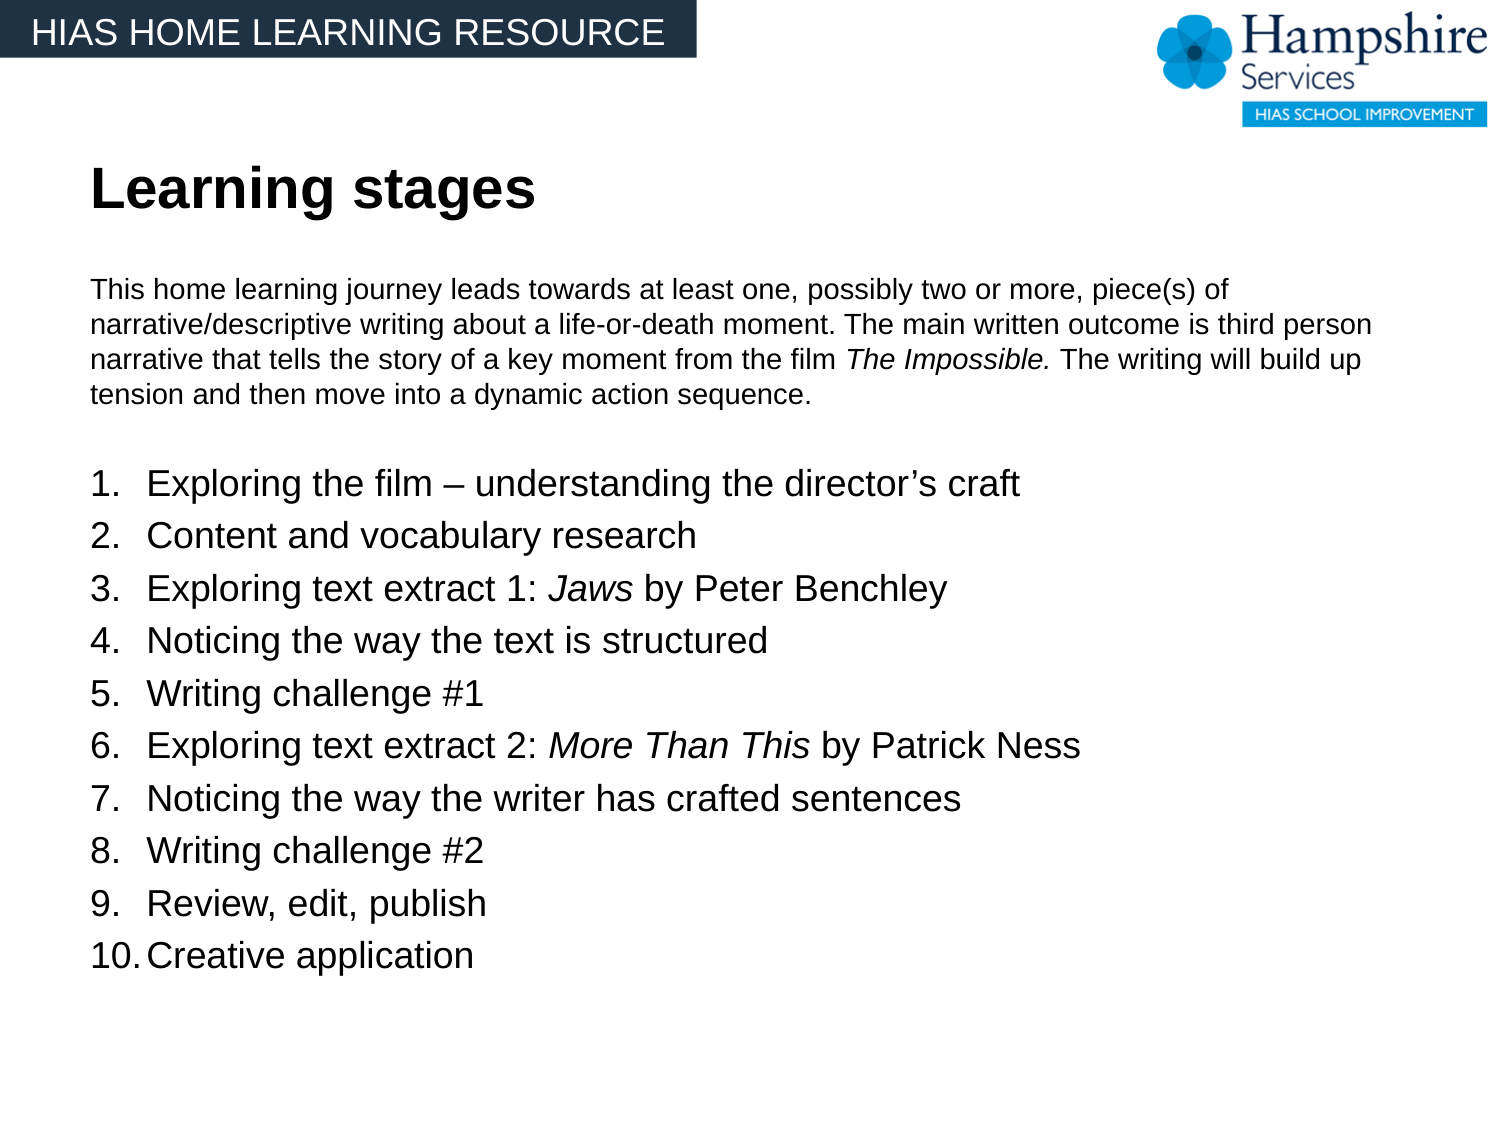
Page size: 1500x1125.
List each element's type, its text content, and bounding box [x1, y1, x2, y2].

picture [1145, 0, 1498, 138]
list This home learning journey leads towards at least one, possibly two or more, piece(s) of narrative/descriptive writing about a life-or-death moment. The main written outcome is third person narrative that tells the story of a key moment from the film The Impossible. The writing will build up tension and then move into a dynamic action sequence. Exploring the film – understanding the director’s craft Content and vocabulary research Exploring text extract 1: Jaws by Peter Benchley Noticing the way the text is structured Writing challenge #1 Exploring text extract 2: More Than This by Patrick Ness Noticing the way the writer has crafted sentences Writing challenge #2 Review, edit, publish Creative application [75, 262, 1425, 1059]
text_box HIAS HOME LEARNING RESOURCE [0, 0, 697, 58]
title Learning stages [75, 137, 1425, 233]
